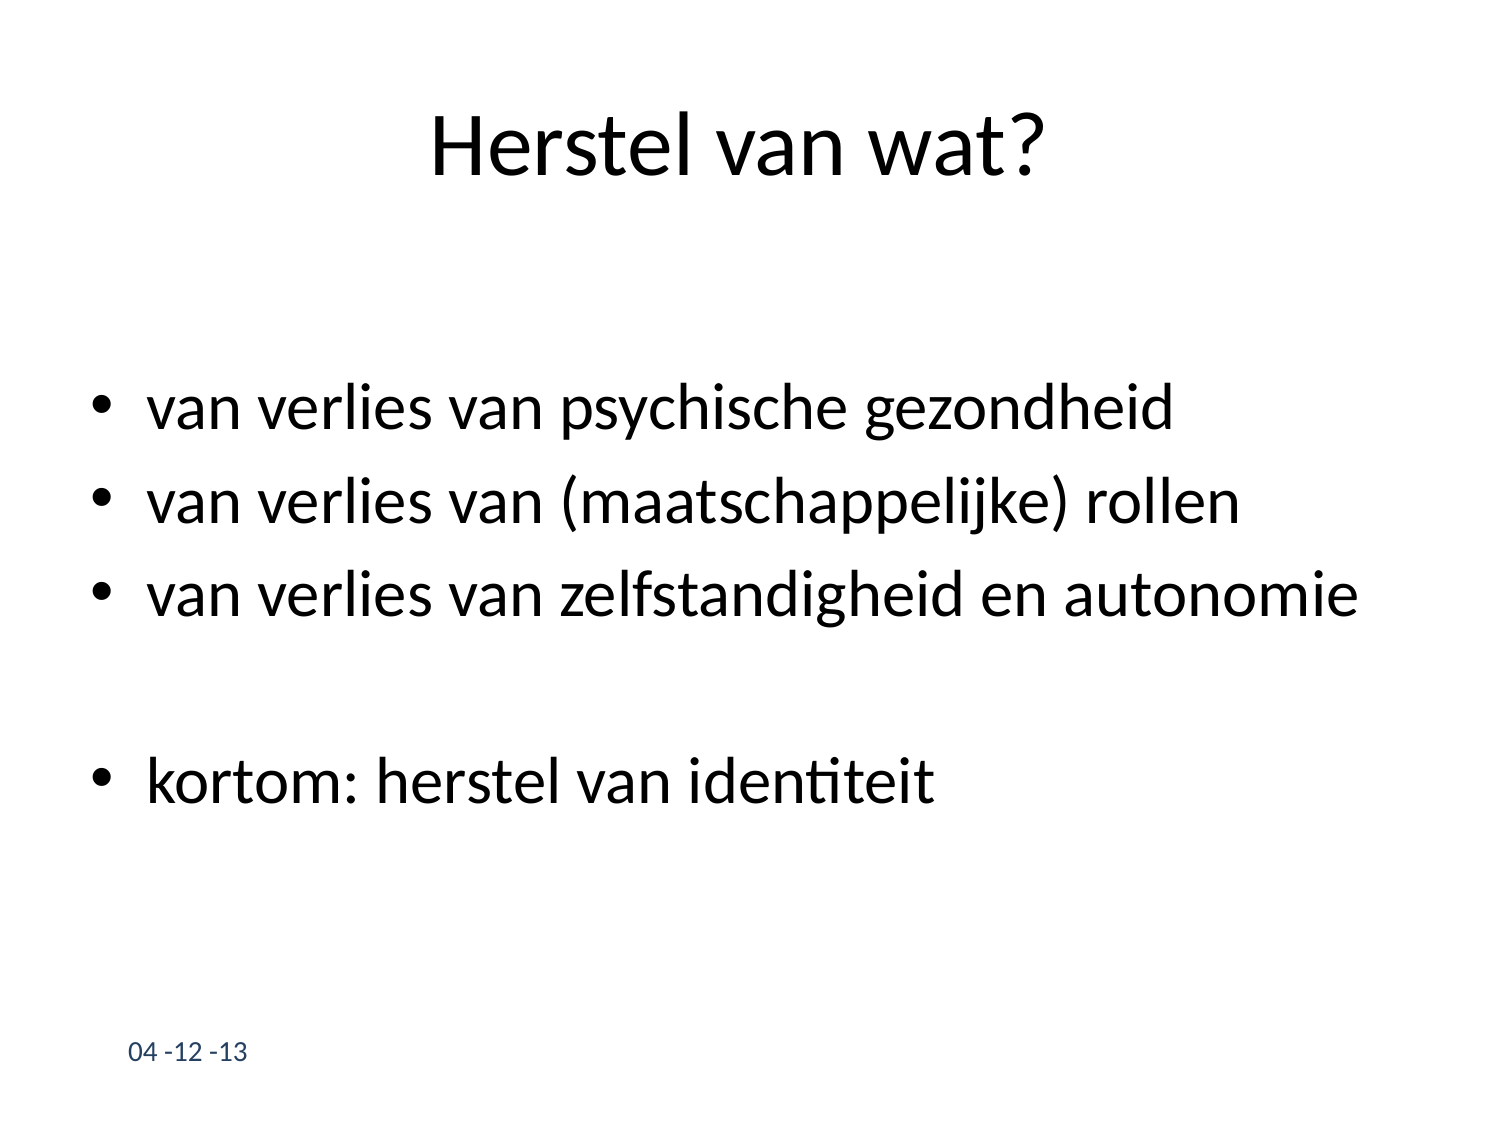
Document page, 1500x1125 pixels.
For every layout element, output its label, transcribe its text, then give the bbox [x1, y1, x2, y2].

list van verlies van psychische gezondheid van verlies van (maatschappelijke) rollen van verlies van zelfstandigheid en autonomie kortom: herstel van identiteit [75, 262, 1425, 1005]
title Herstel van wat? [75, 45, 1425, 233]
text_box 04 -12 -13 [113, 1024, 279, 1075]
